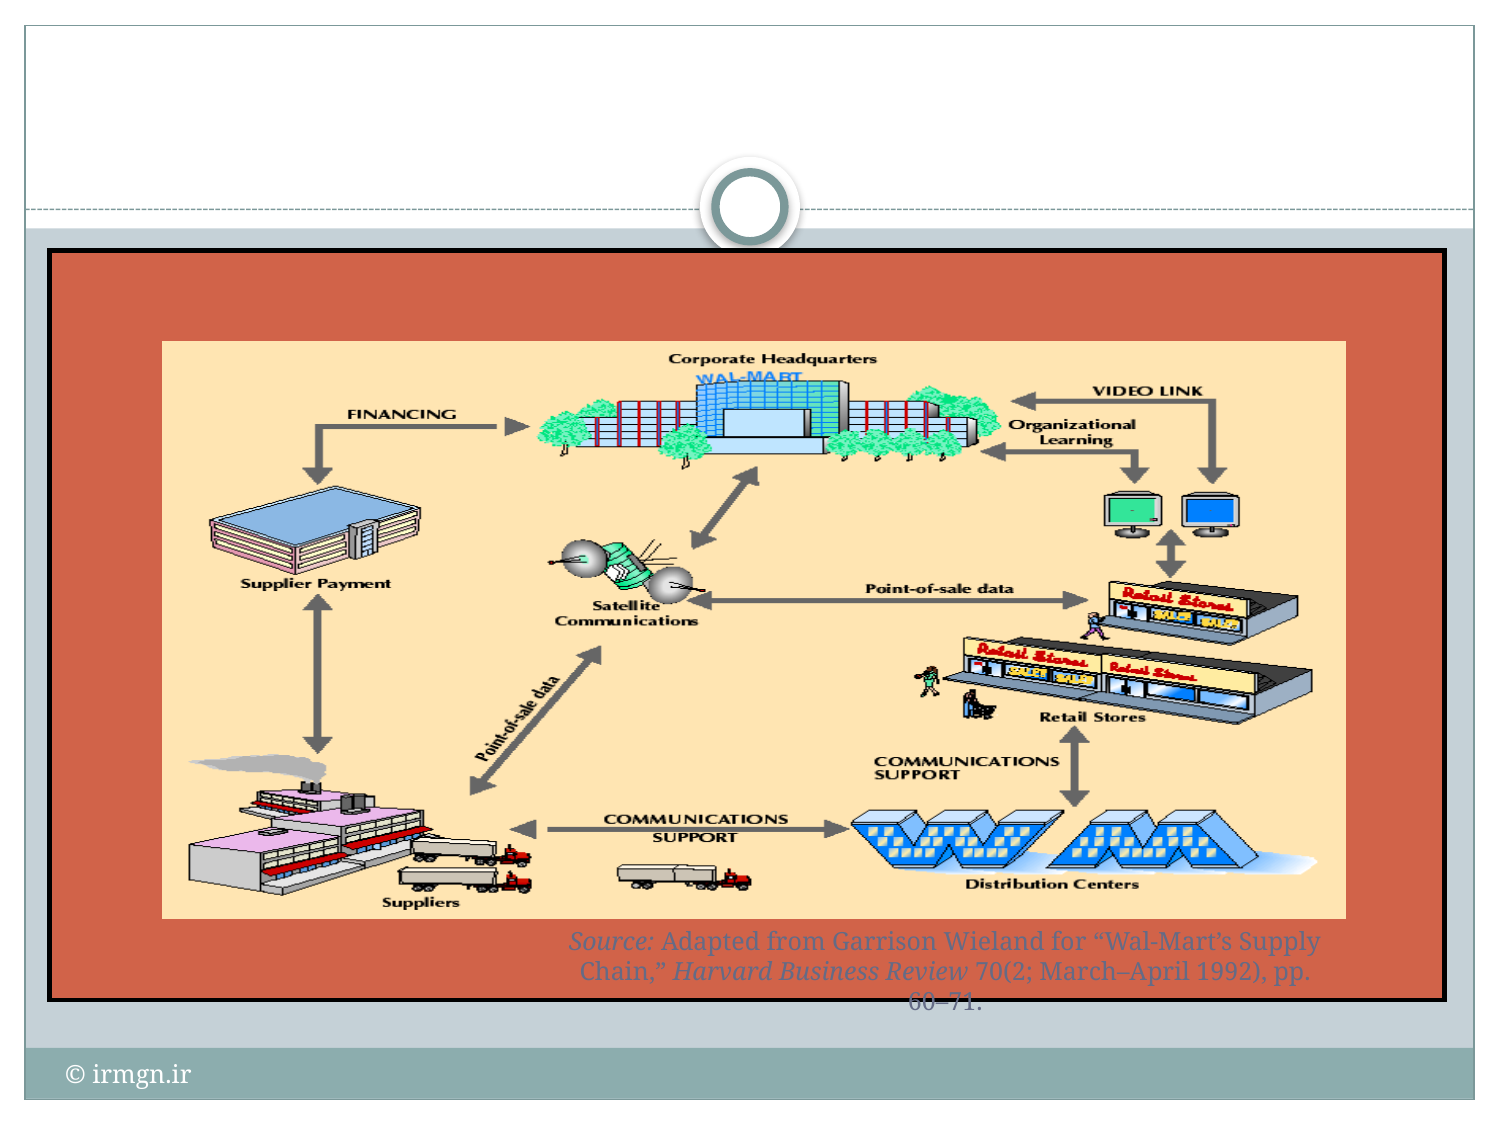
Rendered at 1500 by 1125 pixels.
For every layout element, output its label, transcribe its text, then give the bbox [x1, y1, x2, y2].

footer © irmgn.ir [50, 1051, 638, 1112]
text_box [49, 250, 1445, 1001]
